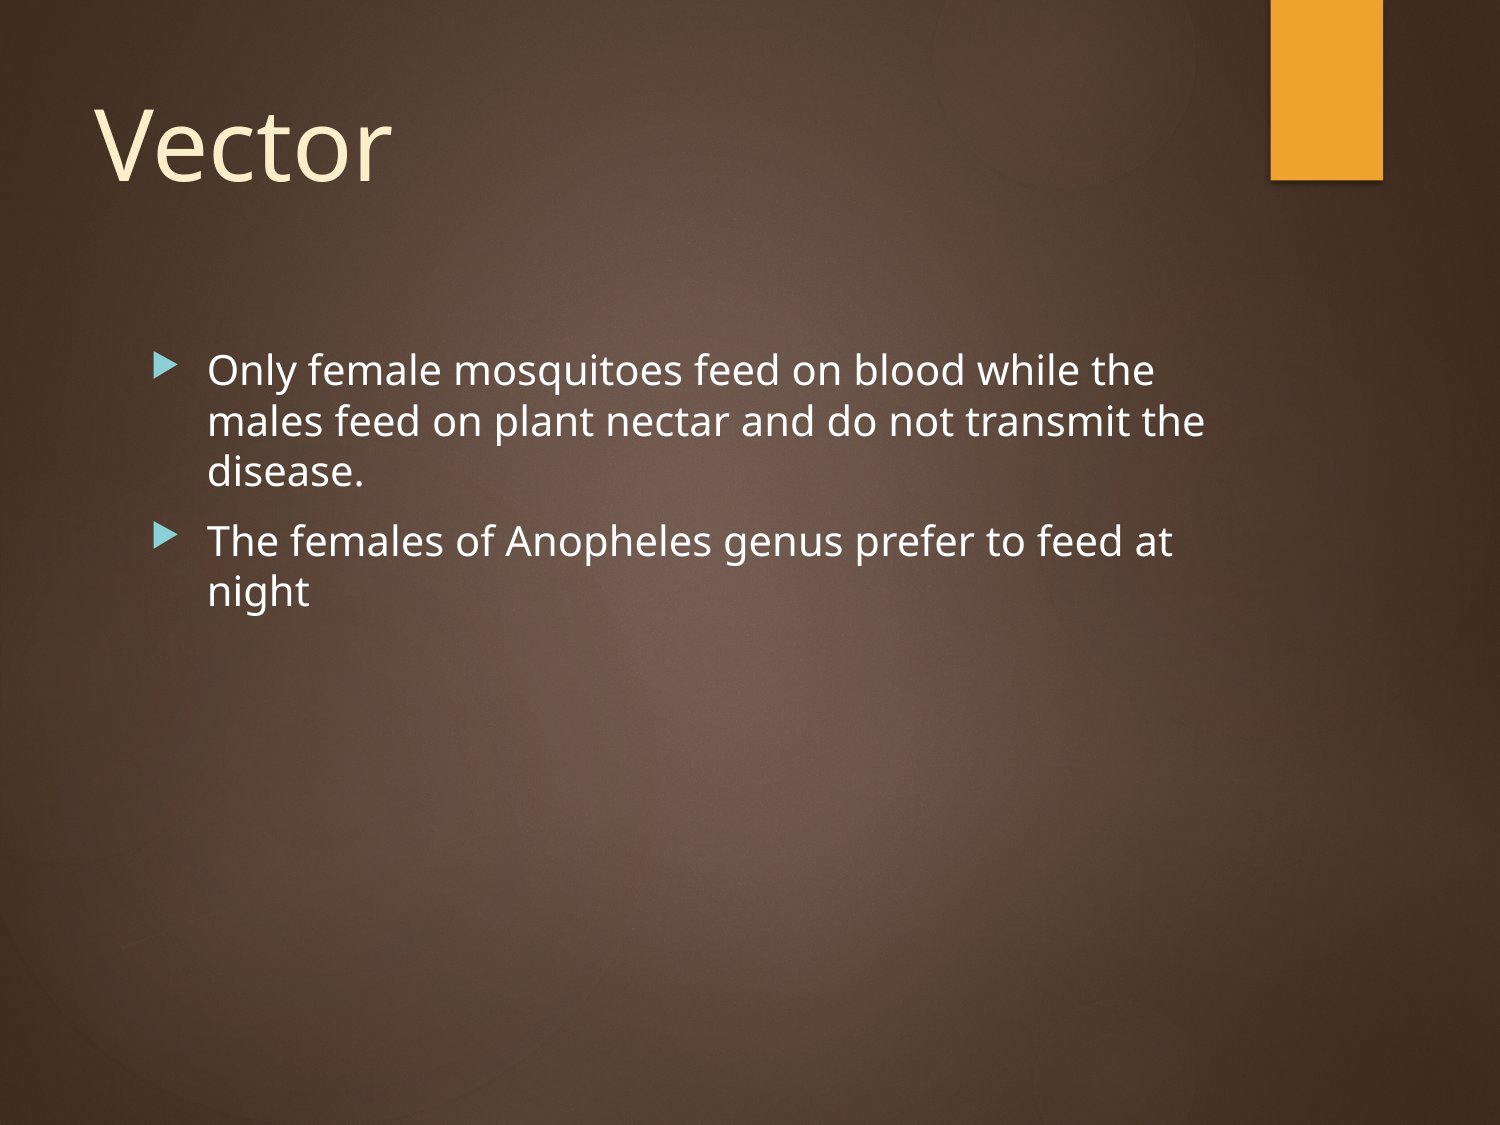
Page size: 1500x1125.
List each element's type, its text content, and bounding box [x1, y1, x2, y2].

list Only female mosquitoes feed on blood while the males feed on plant nectar and do not transmit the disease. The females of Anopheles genus prefer to feed at night [135, 336, 1237, 1025]
title Vector [79, 74, 1237, 304]
